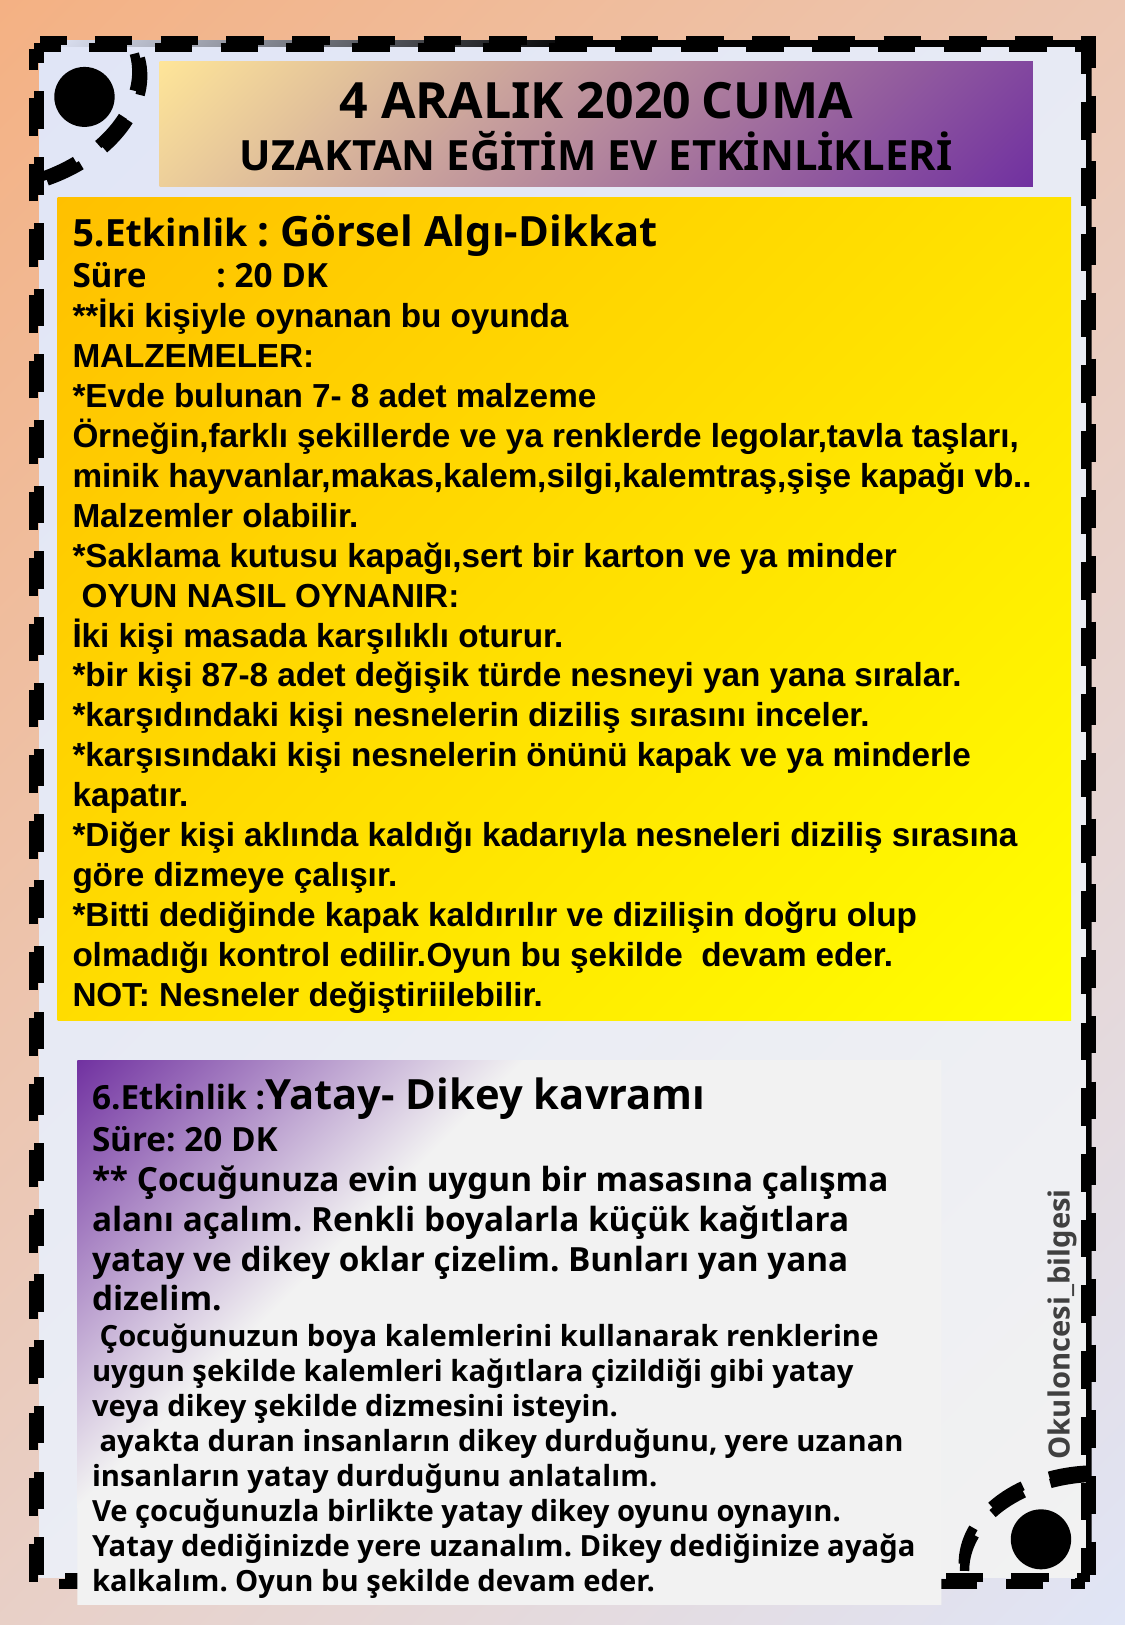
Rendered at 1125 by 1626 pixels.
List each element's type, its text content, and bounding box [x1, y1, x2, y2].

text_box [962, 1469, 1098, 1564]
text_box 6.Etkinlik :Yatay- Dikey kavramı Süre: 20 DK ** Çocuğunuza evin uygun bir masasına çalışma alanı açalım. Renkli boyalarla küçük kağıtlara yatay ve dikey oklar çizelim. Bunları yan yana dizelim. Çocuğunuzun boya kalemlerini kullanarak renklerine uygun şekilde kalemleri kağıtlara çizildiği gibi yatay veya dikey şekilde dizmesini isteyin. ayakta duran insanların dikey durduğunu, yere uzanan insanların yatay durduğunu anlatalım. Ve çocuğunuzla birlikte yatay dikey oyunu oynayın. Yatay dediğinizde yere uzanalım. Dikey dediğinize ayağa kalkalım. Oyun bu şekilde devam eder. [77, 1060, 942, 1605]
text_box [5, 53, 138, 181]
text_box [32, 53, 39, 82]
text_box Okuloncesi_bilgesi [1032, 1174, 1083, 1475]
text_box [1009, 1508, 1073, 1571]
text_box 4 ARALIK 2020 CUMA UZAKTAN EĞİTİM EV ETKİNLİKLERİ [159, 61, 1033, 187]
text_box [964, 1476, 1099, 1571]
text_box [35, 57, 144, 185]
text_box [942, 1578, 1081, 1585]
text_box [38, 46, 1087, 1578]
text_box [53, 65, 116, 128]
text_box [44, 40, 1093, 1470]
text_box 5.Etkinlik : Görsel Algı-Dikkat Süre : 20 DK **İki kişiyle oynanan bu oyunda MALZEMELER: *Evde bulunan 7- 8 adet malzeme Örneğin,farklı şekillerde ve ya renklerde legolar,tavla taşları, minik hayvanlar,makas,kalem,silgi,kalemtraş,şişe kapağı vb.. Malzemler olabilir. *Saklama kutusu kapağı,sert bir karton ve ya minder OYUN NASIL OYNANIR: İki kişi masada karşılıklı oturur. *bir kişi 87-8 adet değişik türde nesneyi yan yana sıralar. *karşıdındaki kişi nesnelerin diziliş sırasını inceler. *karşısındaki kişi nesnelerin önünü kapak ve ya minderle kapatır. *Diğer kişi aklında kaldığı kadarıyla nesneleri diziliş sırasına göre dizmeye çalışır. *Bitti dediğinde kapak kaldırılır ve dizilişin doğru olup olmadığı kontrol edilir.Oyun bu şekilde devam eder. NOT: Nesneler değiştiriilebilir. [57, 197, 1072, 1021]
text_box [32, 180, 77, 1585]
